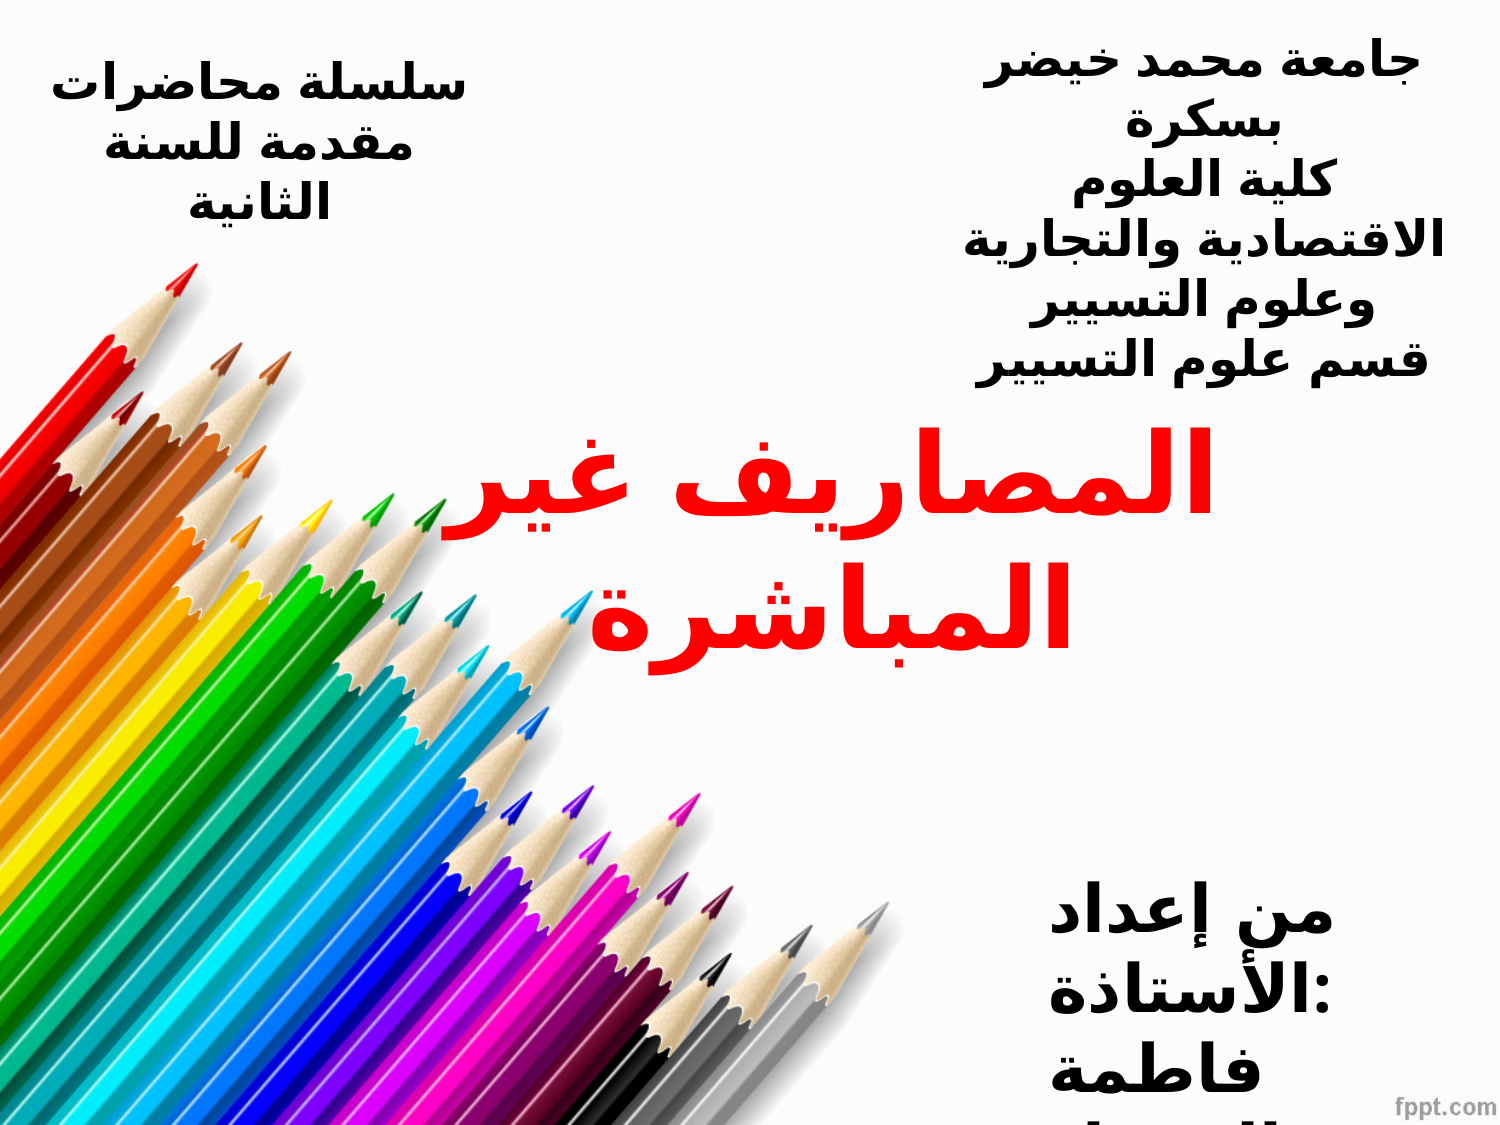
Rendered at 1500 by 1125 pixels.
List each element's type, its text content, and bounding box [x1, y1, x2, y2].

text_box جامعة محمد خيضر بسكرة كلية العلوم الاقتصادية والتجارية وعلوم التسيير قسم علوم التسيير [938, 18, 1471, 394]
text_box سلسلة محاضرات مقدمة للسنة الثانية [29, 42, 491, 238]
text_box من إعداد الأستاذة: فاطمة الزهراء طاهري [1033, 858, 1495, 1125]
picture [0, 0, 1500, 1125]
title المصاريف غير المباشرة [195, 415, 1471, 657]
